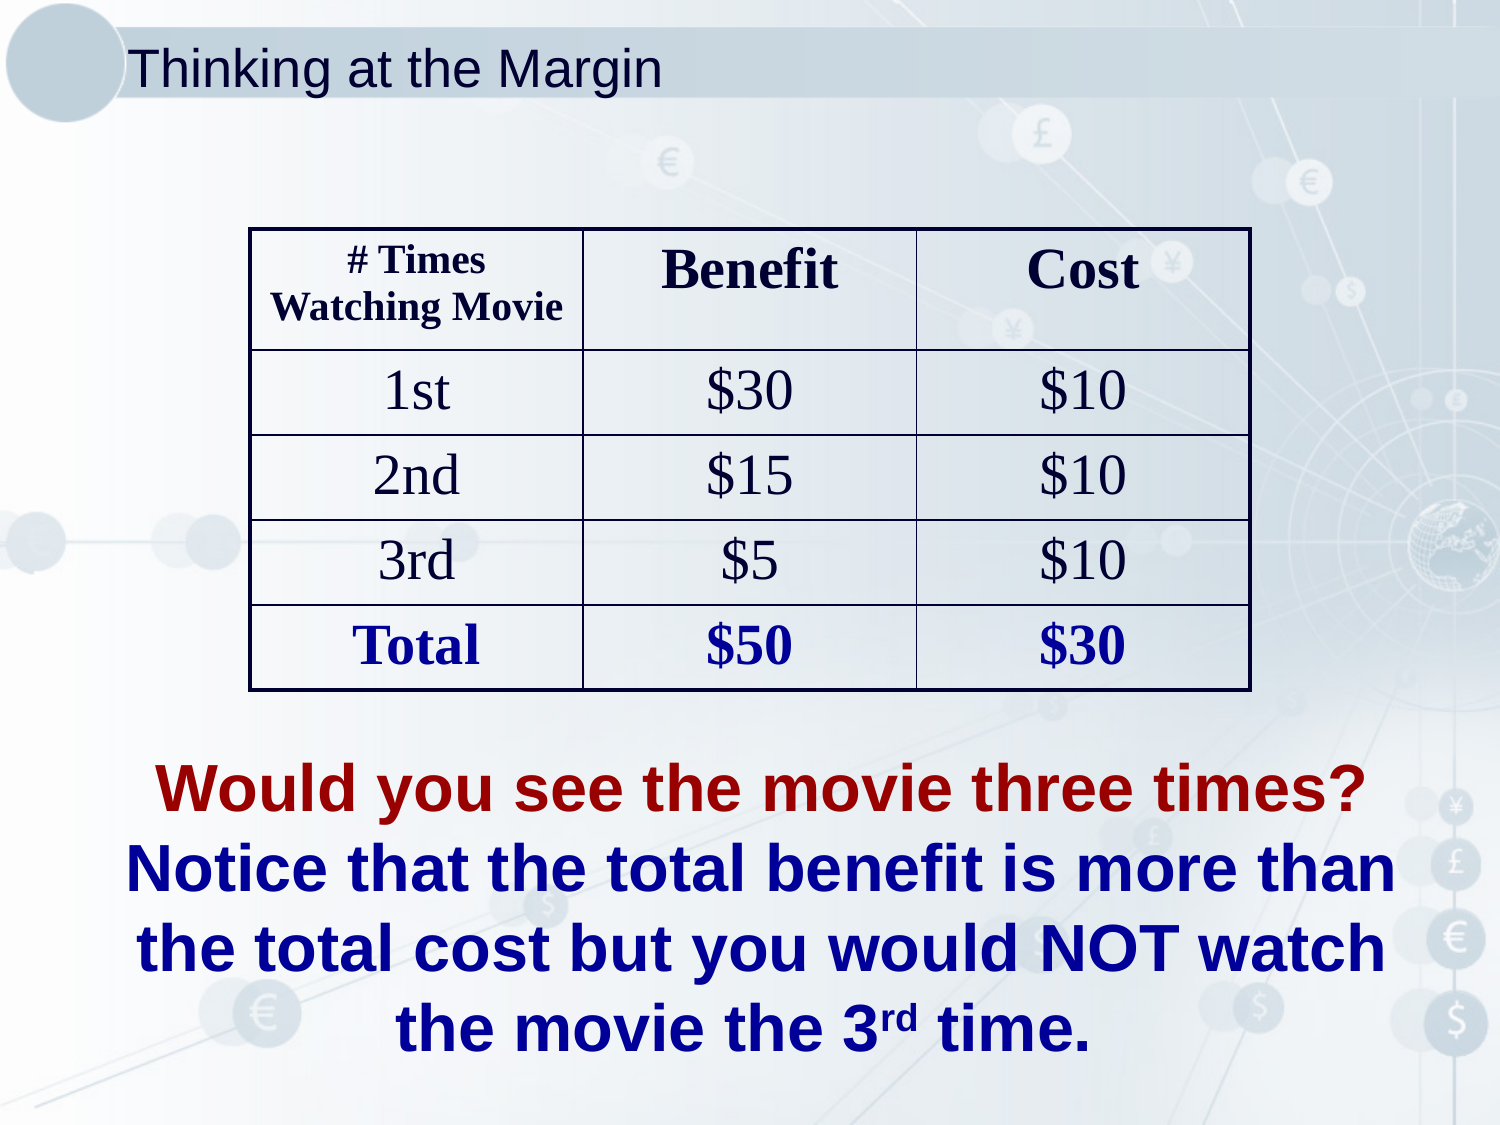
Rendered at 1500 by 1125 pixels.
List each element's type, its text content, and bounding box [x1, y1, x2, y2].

text_box Would you see the movie three times? Notice that the total benefit is more than the total cost but you would NOT watch the movie the 3rd time. [75, 737, 1450, 1072]
table_cell $50 [584, 606, 916, 688]
table_cell $10 [917, 436, 1248, 519]
table_cell $10 [917, 521, 1248, 604]
table_cell $30 [584, 351, 916, 434]
table_cell $30 [917, 606, 1248, 688]
table_cell 3rd [252, 521, 582, 604]
table_cell $15 [584, 436, 916, 519]
table_header Cost [917, 231, 1248, 349]
table_cell $10 [917, 351, 1248, 434]
table_cell 1st [252, 351, 582, 434]
title Thinking at the Margin [111, 0, 1388, 160]
table_cell Total [252, 606, 582, 688]
picture [0, 0, 1500, 1125]
table_cell $5 [584, 521, 916, 604]
table_cell 2nd [252, 436, 582, 519]
table_header Benefit [584, 231, 916, 349]
table_header # Times Watching Movie [252, 231, 582, 349]
